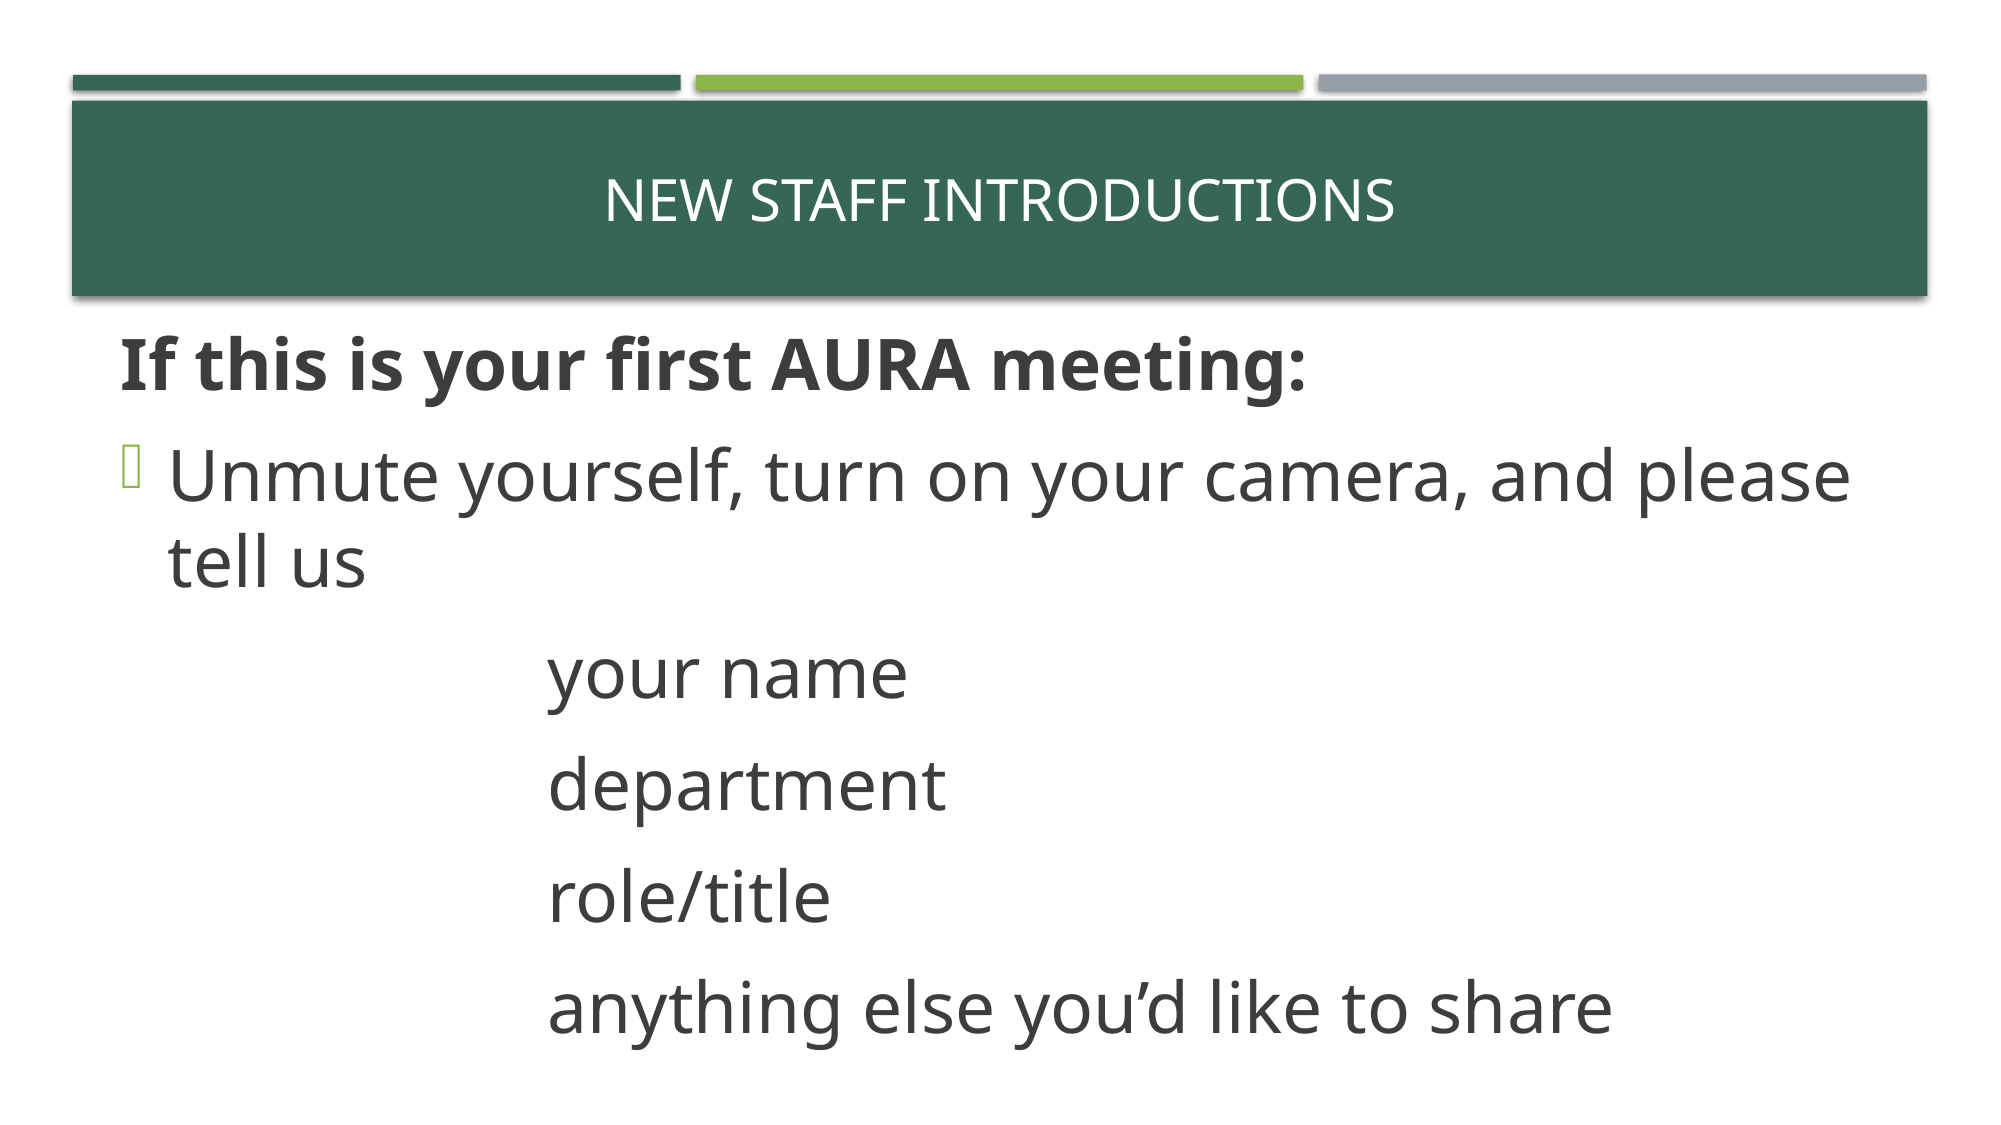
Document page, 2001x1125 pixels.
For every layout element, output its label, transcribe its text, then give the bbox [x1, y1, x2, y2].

list If this is your first AURA meeting: Unmute yourself, turn on your camera, and please tell us your name department role/title anything else you’d like to share [54, 311, 1923, 1057]
title New staff introductions [95, 115, 1905, 282]
